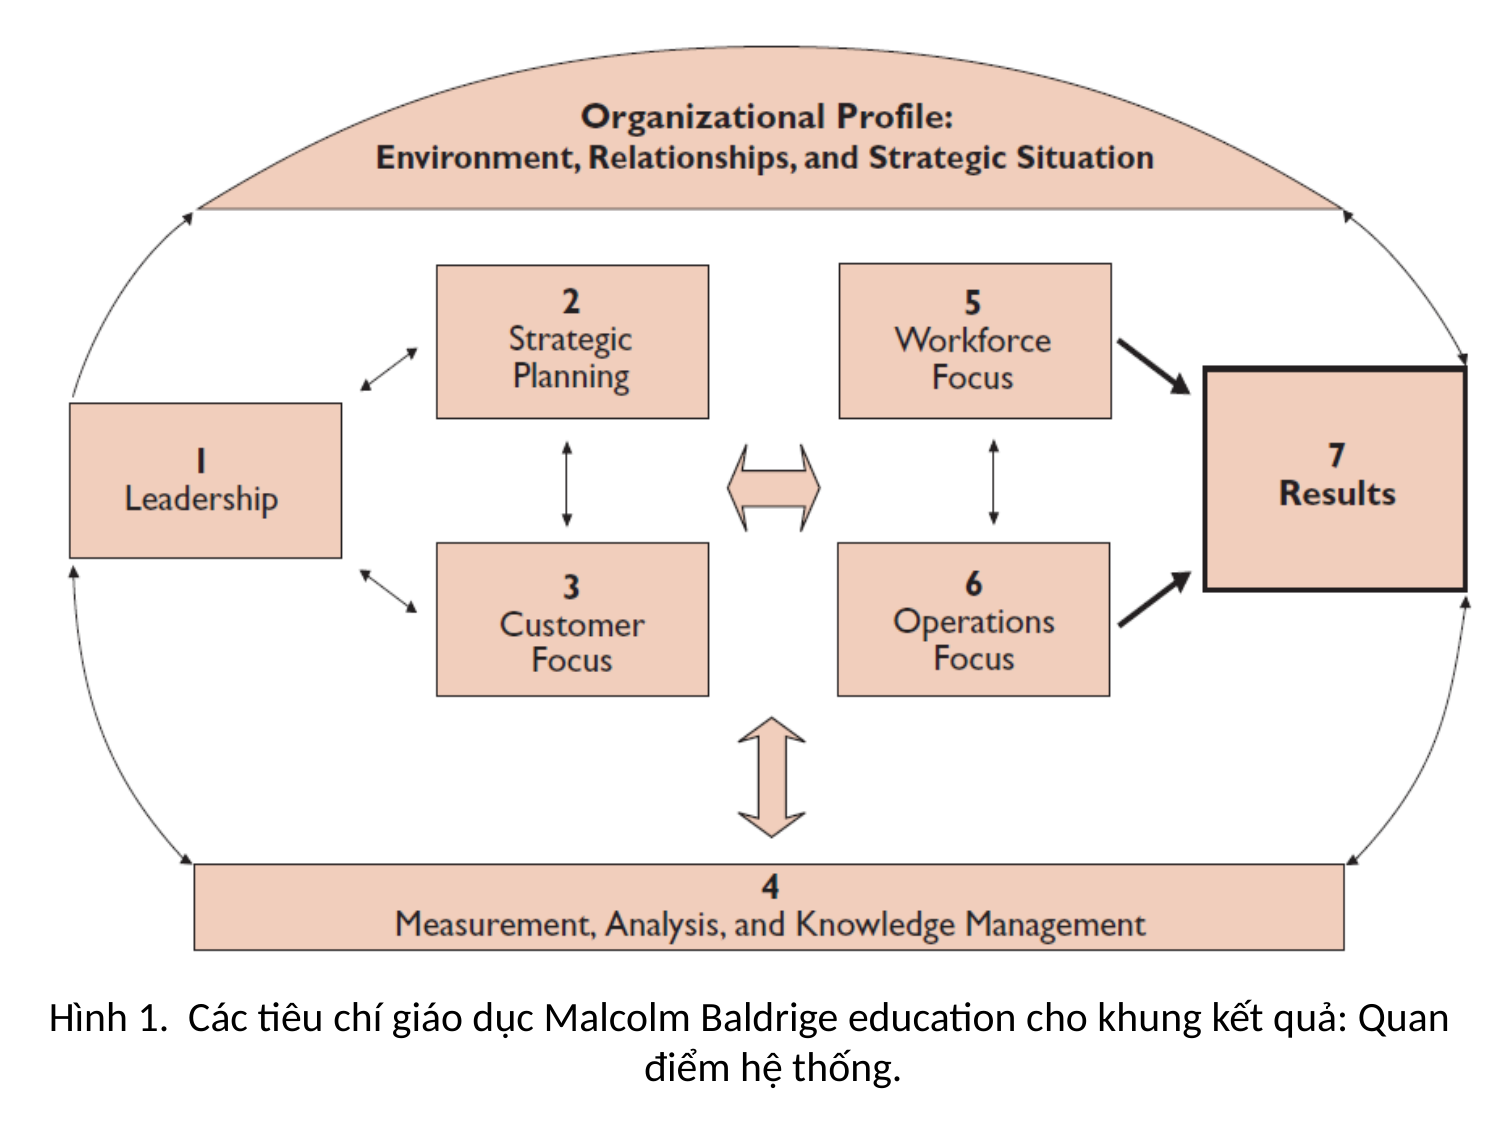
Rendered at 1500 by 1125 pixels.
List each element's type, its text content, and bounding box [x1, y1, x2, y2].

picture [37, 0, 1500, 988]
list Hình 1. Các tiêu chí giáo dục Malcolm Baldrige education cho khung kết quả: Quan điểm hệ thống. [0, 982, 1500, 1088]
